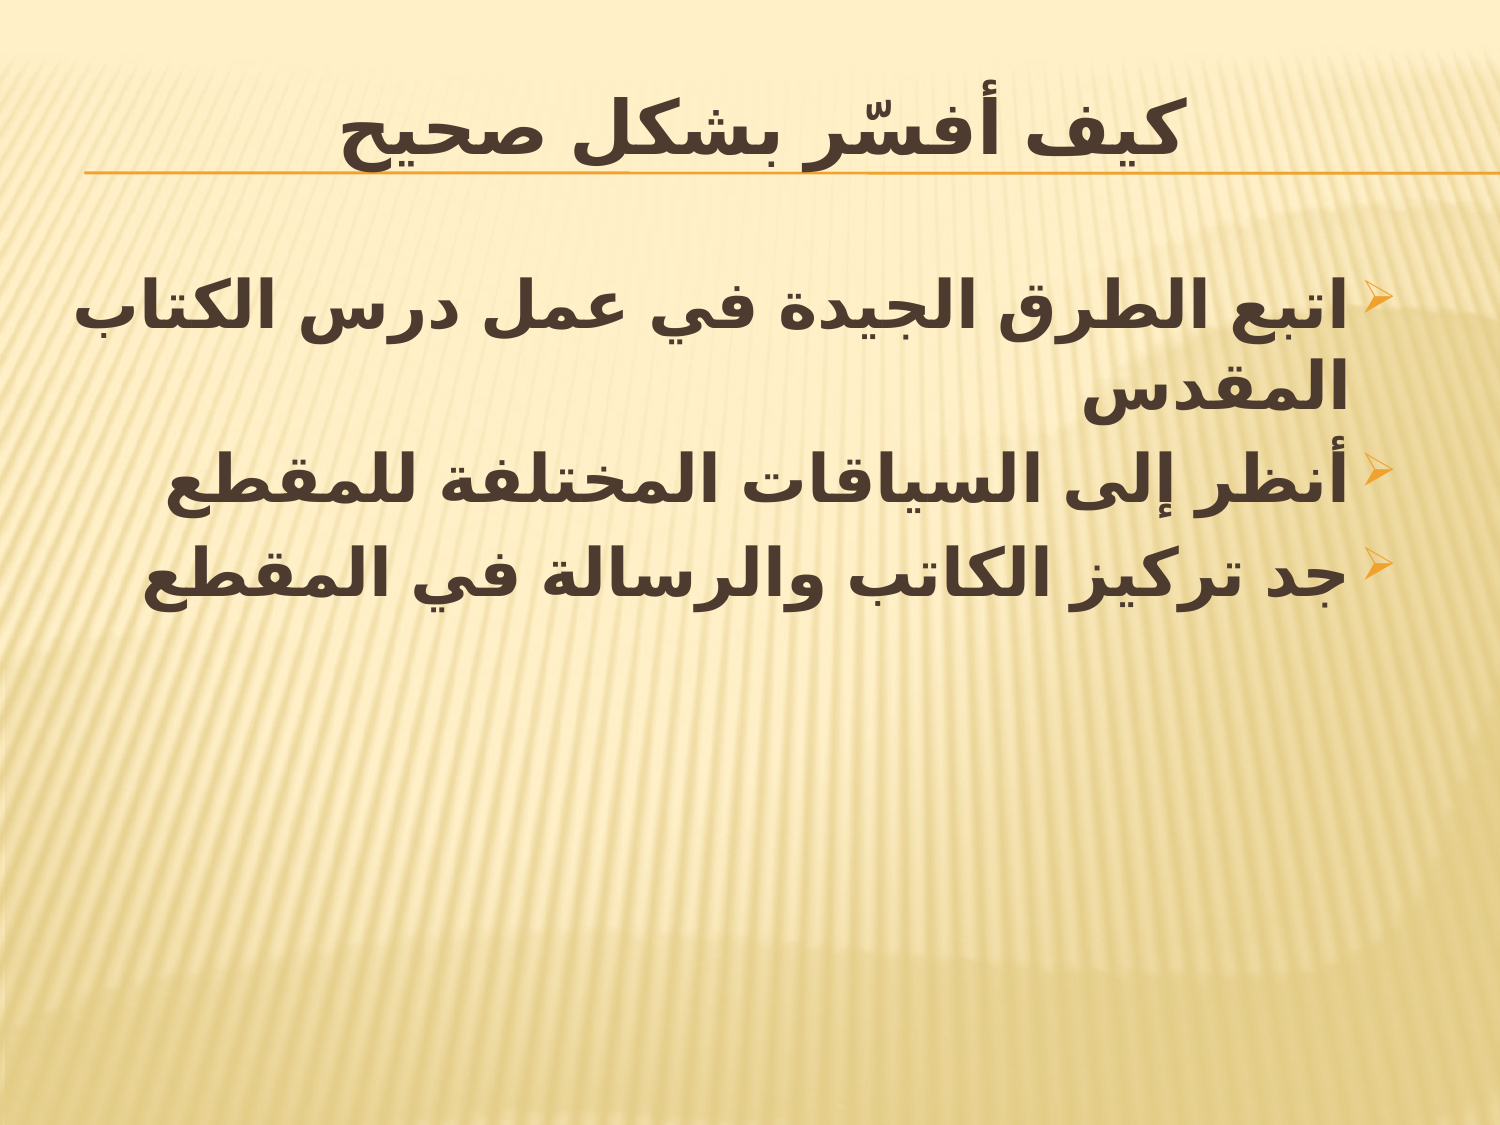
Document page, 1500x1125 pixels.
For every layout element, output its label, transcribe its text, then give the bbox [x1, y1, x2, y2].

list اتبع الطرق الجيدة في عمل درس الكتاب المقدس أنظر إلى السياقات المختلفة للمقطع جد تركيز الكاتب والرسالة في المقطع [0, 254, 1475, 725]
title كيف أفسّر بشكل صحيح [50, 35, 1475, 213]
